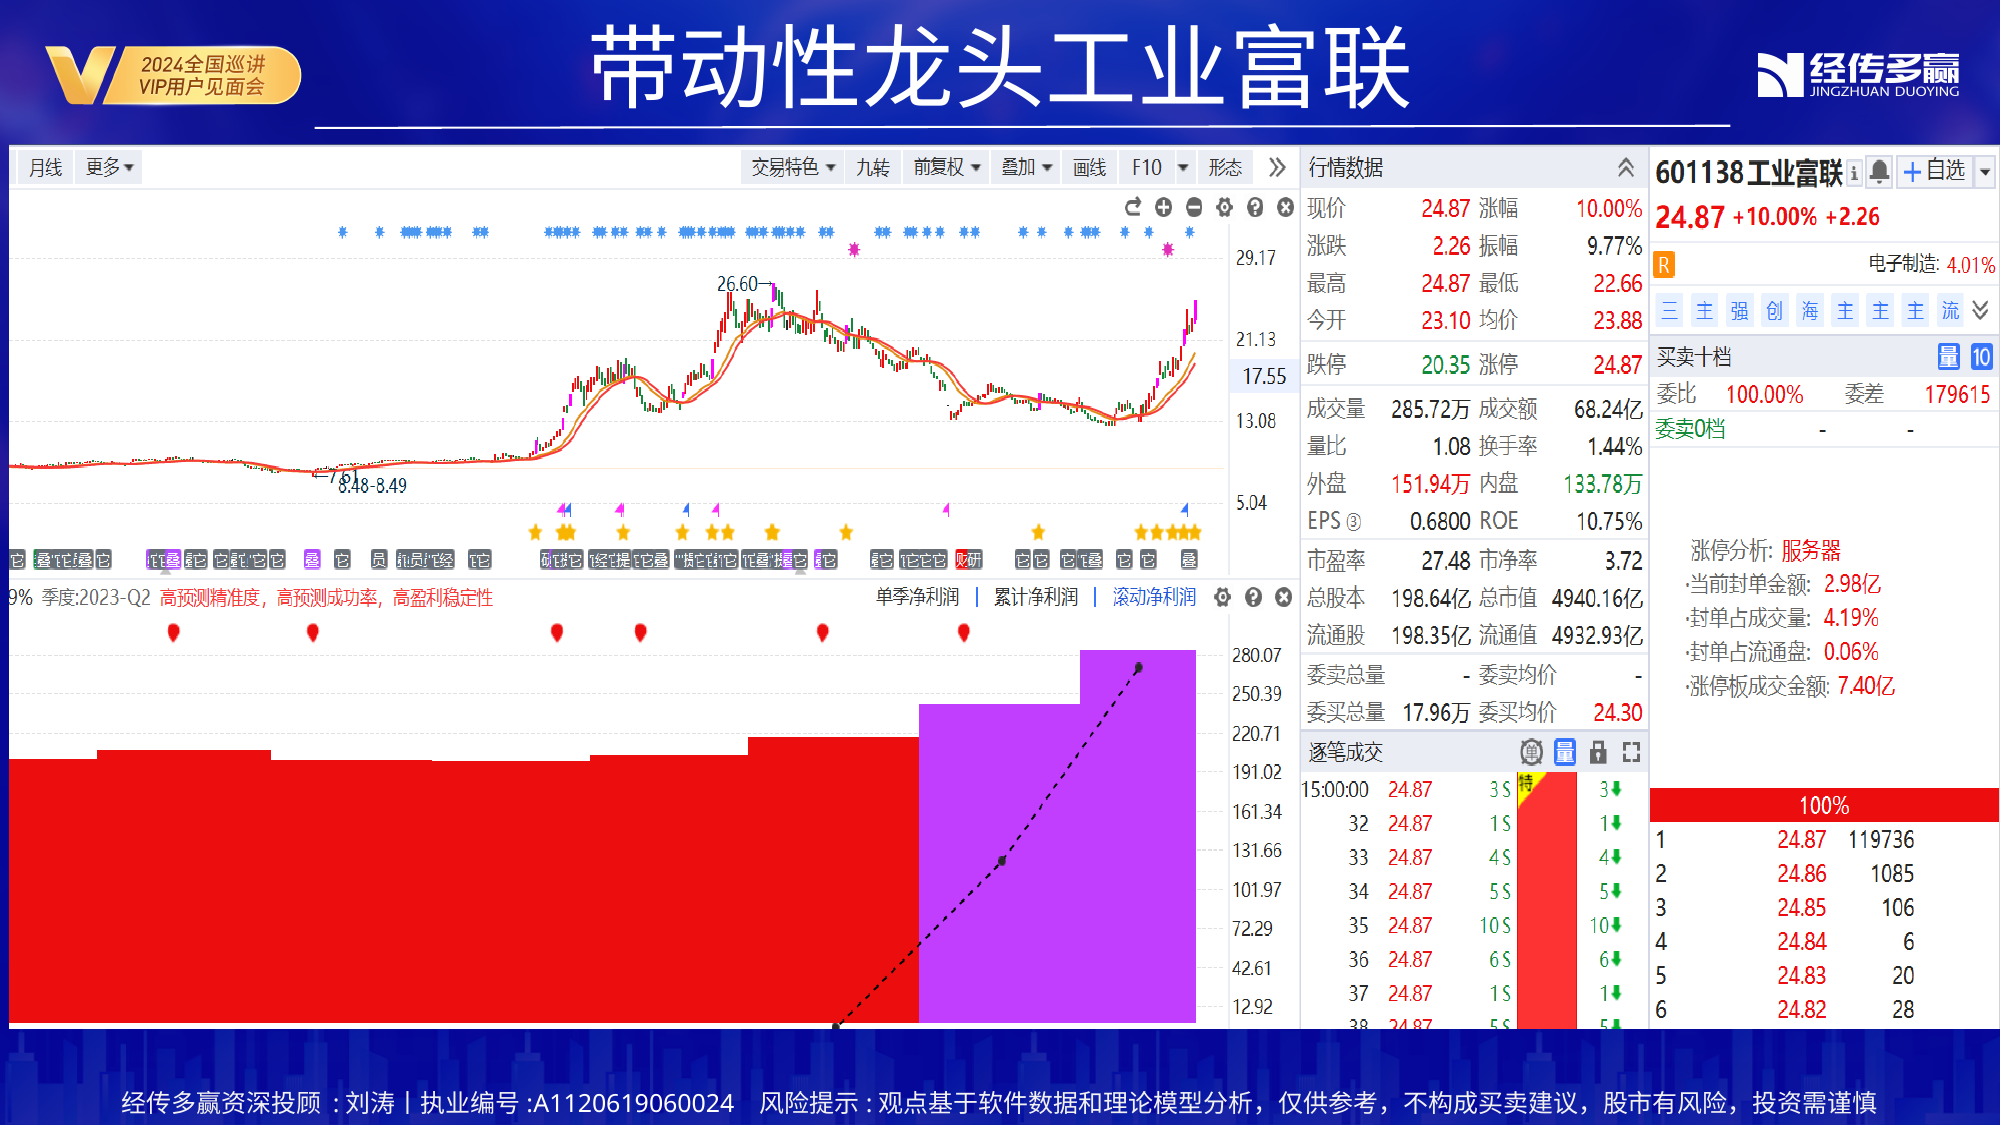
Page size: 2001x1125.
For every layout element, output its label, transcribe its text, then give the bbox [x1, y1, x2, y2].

text_box 带动性龙头工业富联 [536, 2, 1464, 128]
picture [0, 0, 2000, 1125]
